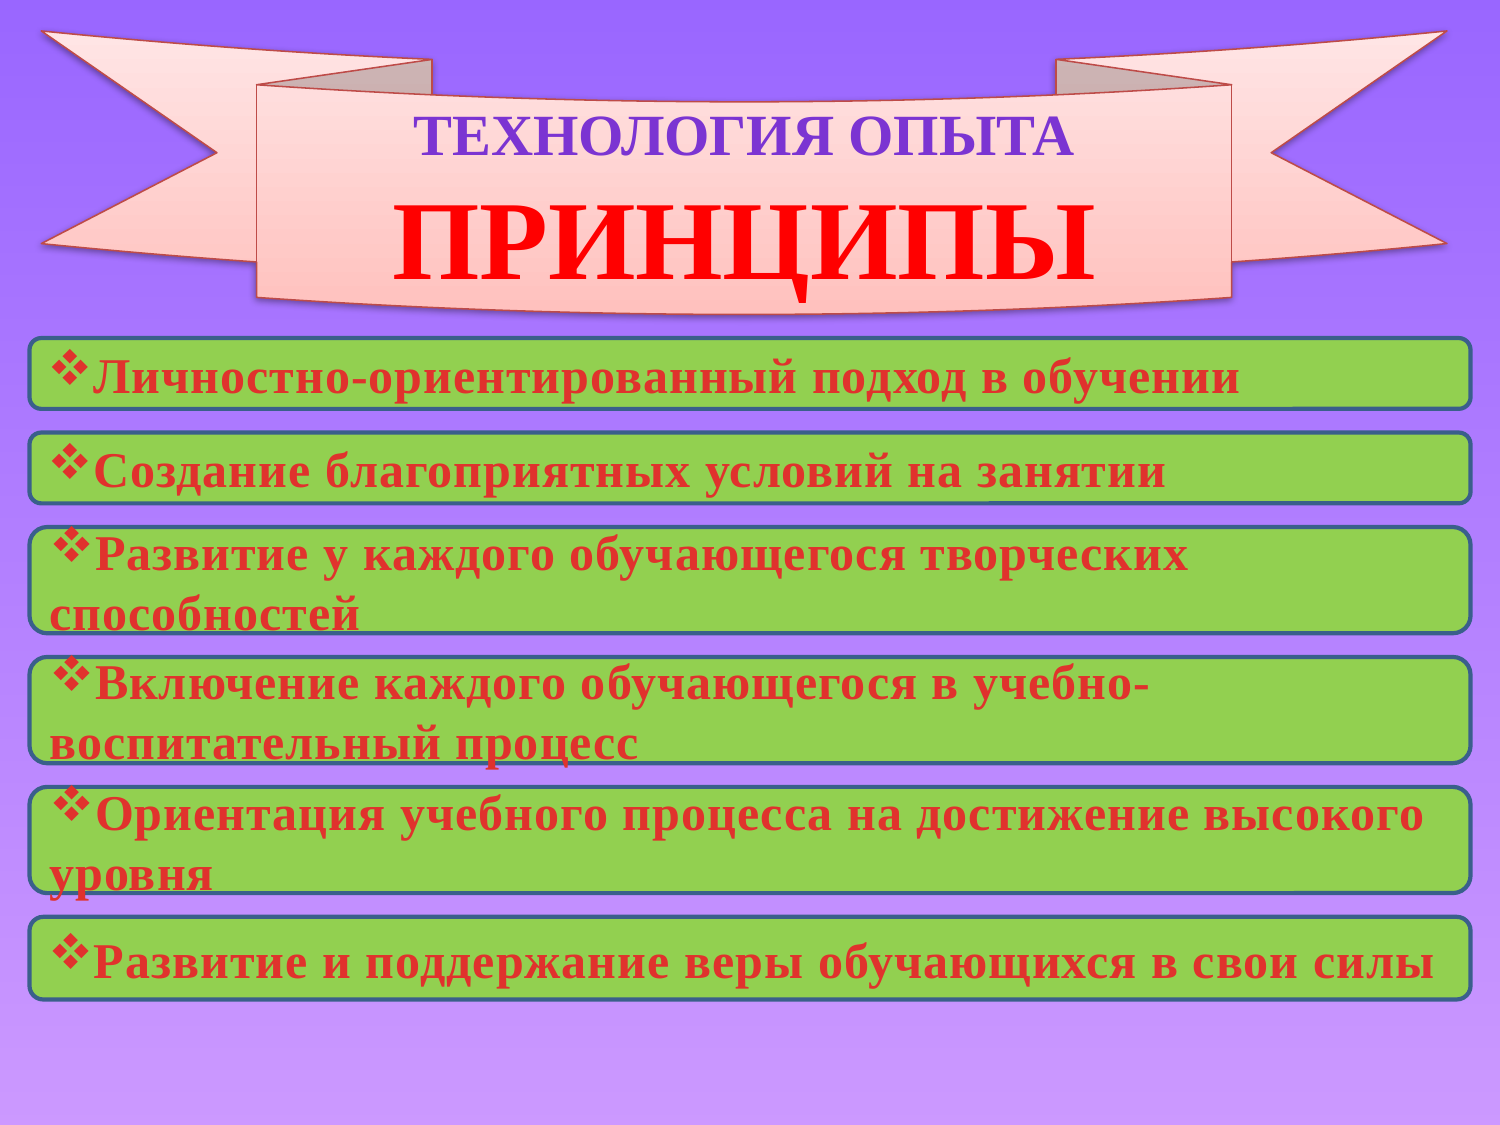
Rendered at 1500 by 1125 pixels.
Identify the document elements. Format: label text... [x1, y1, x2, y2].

text_box Развитие и поддержание веры обучающихся в свои силы [27, 914, 1473, 1002]
text_box Ориентация учебного процесса на достижение высокого уровня [27, 784, 1473, 896]
text_box Технология опыта принципы [40, 30, 1448, 316]
text_box Личностно-ориентированный подход в обучении [27, 335, 1473, 411]
text_box Развитие у каждого обучающегося творческих способностей [27, 524, 1473, 636]
text_box Создание благоприятных условий на занятии [27, 430, 1473, 506]
text_box Включение каждого обучающегося в учебно-воспитательный процесс [27, 654, 1473, 766]
